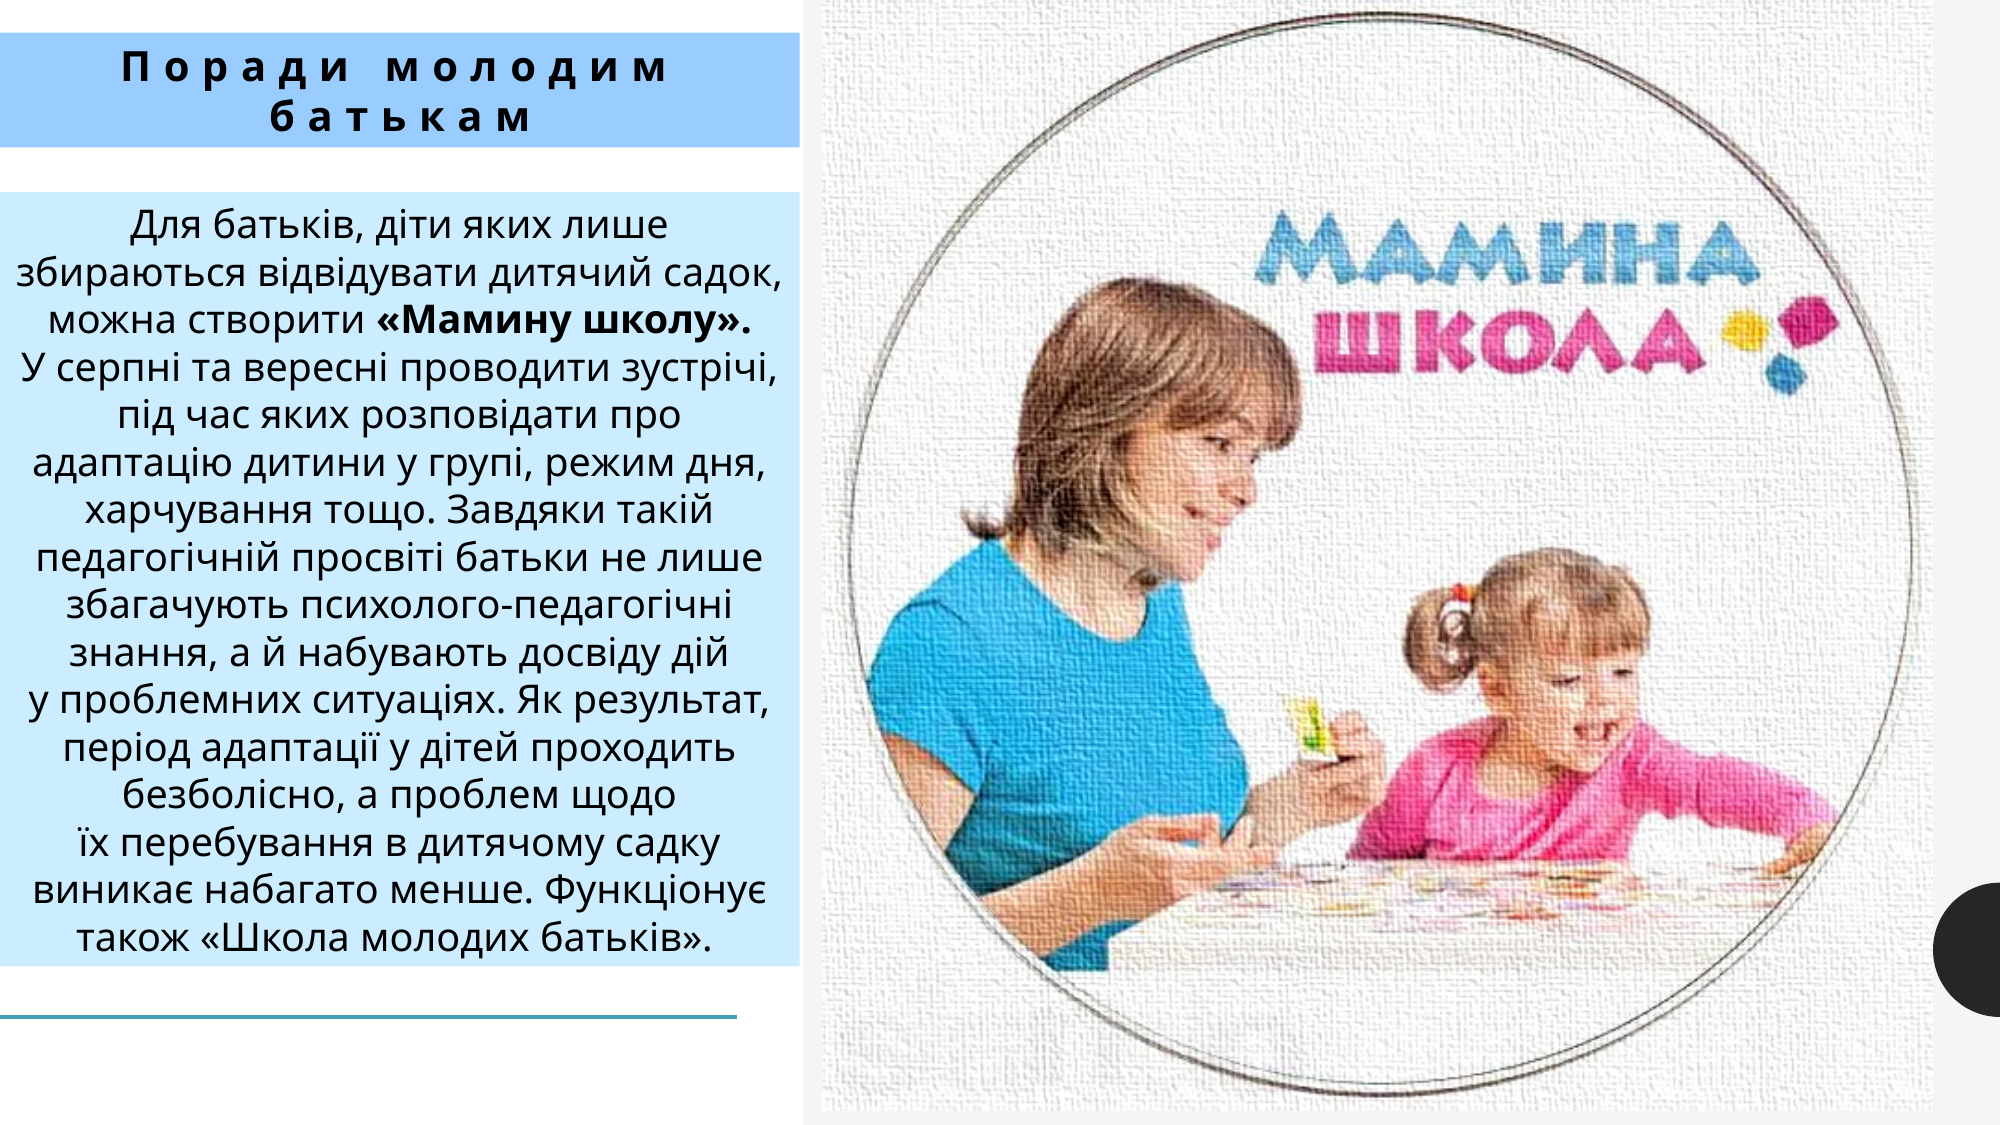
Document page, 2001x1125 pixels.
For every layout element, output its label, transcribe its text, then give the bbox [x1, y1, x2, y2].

text_box Поради молодим батькам [0, 32, 800, 148]
text_box Для батьків, діти яких лише збираються відвідувати дитячий садок, можна створити «Мамину школу». У серпні та вересні проводити зустрічі, під час яких розповідати про адаптацію дитини у групі, режим дня, харчування тощо. Завдяки такій педагогічній просвіті батьки не лише збагачують психолого-педагогічні знання, а й набувають досвіду дій у проблемних ситуаціях. Як результат, період адаптації у дітей проходить безболісно, а проблем щодо їх перебування в дитячому садку виникає набагато менше. Функціонує також «Школа молодих батьків». [0, 192, 800, 967]
picture [822, 0, 1933, 1111]
slide_number [1933, 919, 2000, 980]
